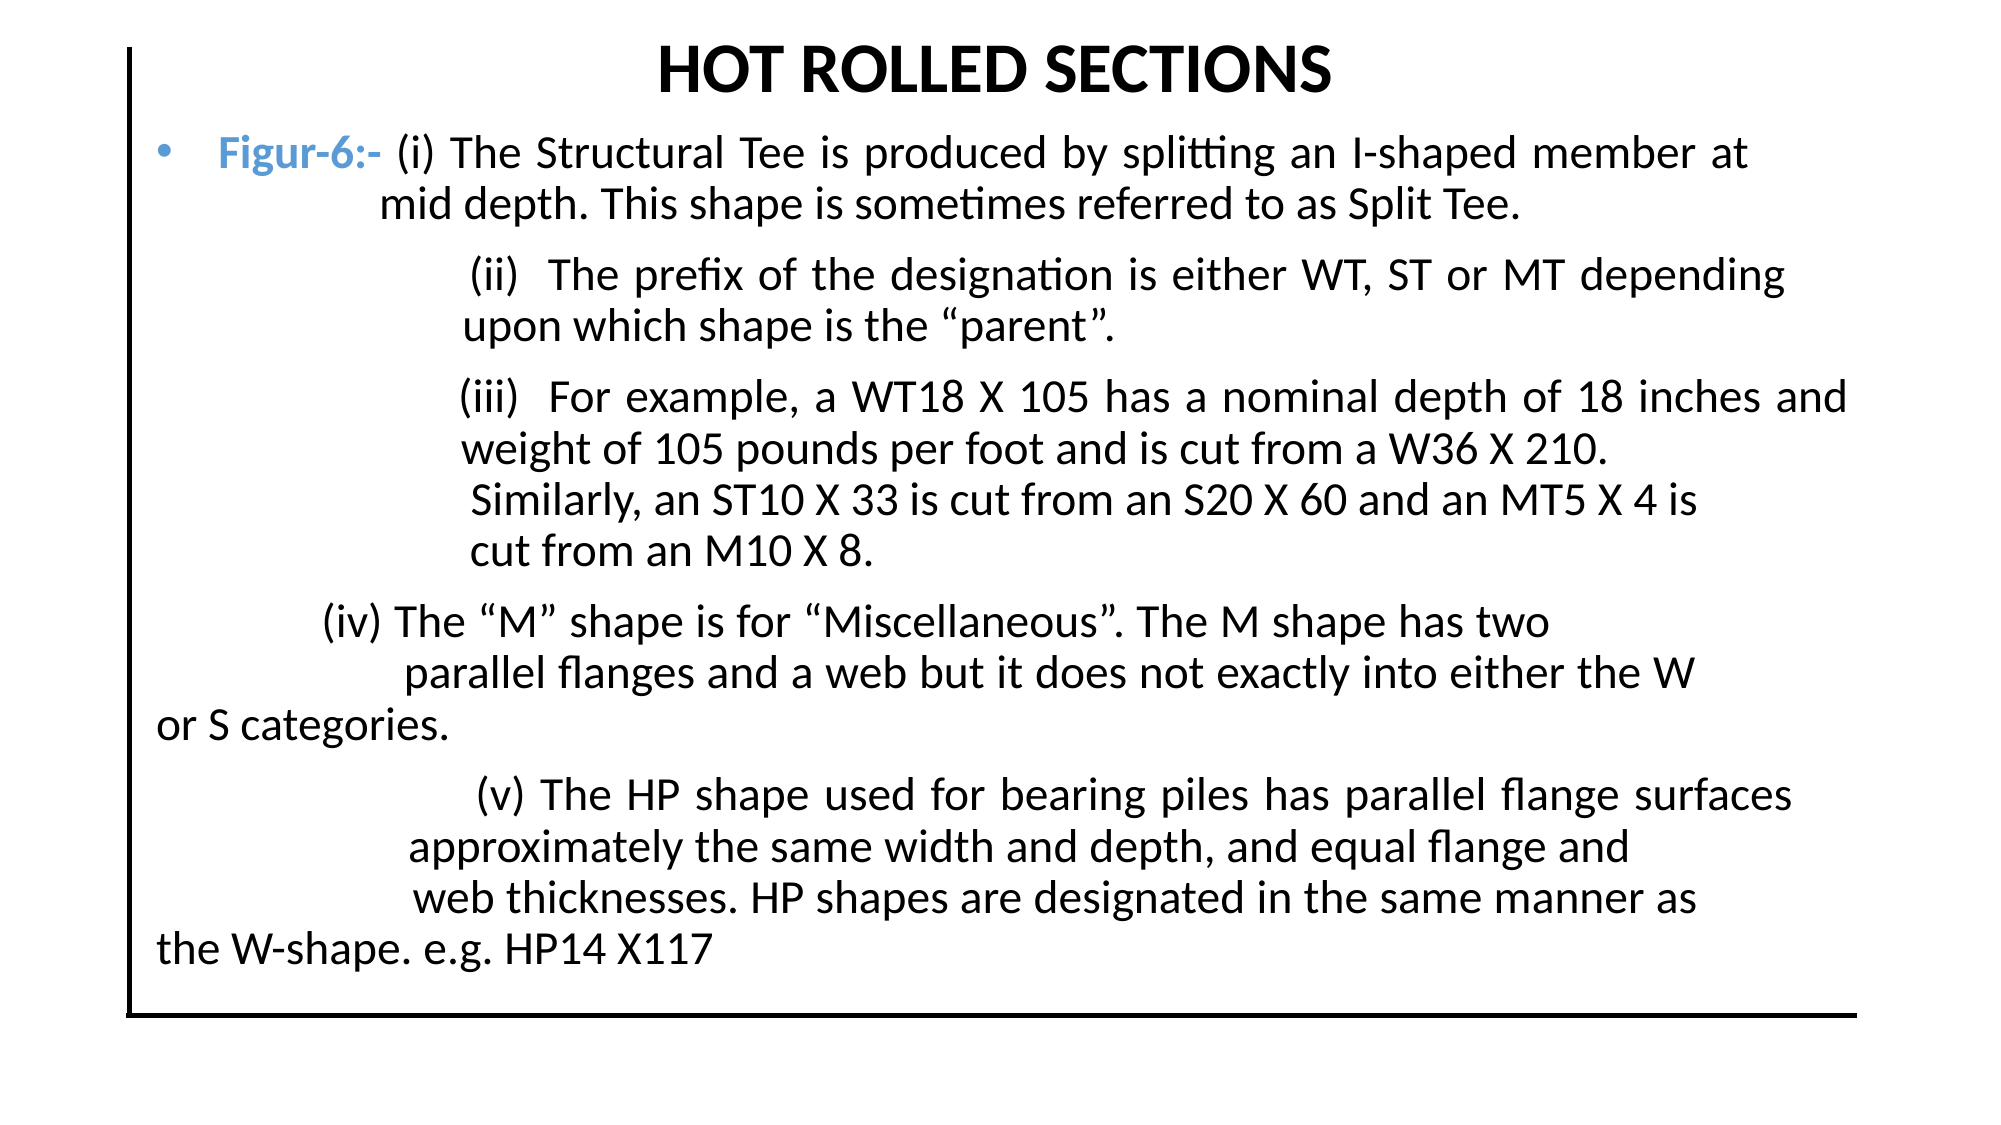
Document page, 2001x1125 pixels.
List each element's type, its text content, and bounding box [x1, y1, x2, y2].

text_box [125, 46, 129, 914]
list HOT ROLLED SECTIONS Figur-6:- (i) The Structural Tee is produced by splitting an I-shaped member at mid depth. This shape is sometimes referred to as Split Tee. (ii) The prefix of the designation is either WT, ST or MT depending upon which shape is the “parent”. (iii) For example, a WT18 X 105 has a nominal depth of 18 inches and weight of 105 pounds per foot and is cut from a W36 X 210. Similarly, an ST10 X 33 is cut from an S20 X 60 and an MT5 X 4 is cut from an M10 X 8. (iv) The “M” shape is for “Miscellaneous”. The M shape has two parallel flanges and a web but it does not exactly into either the W or S categories. (v) The HP shape used for bearing piles has parallel flange surfaces approximately the same width and depth, and equal flange and web thicknesses. HP shapes are designated in the same manner as the W-shape. e.g. HP14 X117 [140, 22, 1867, 991]
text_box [130, 46, 138, 914]
